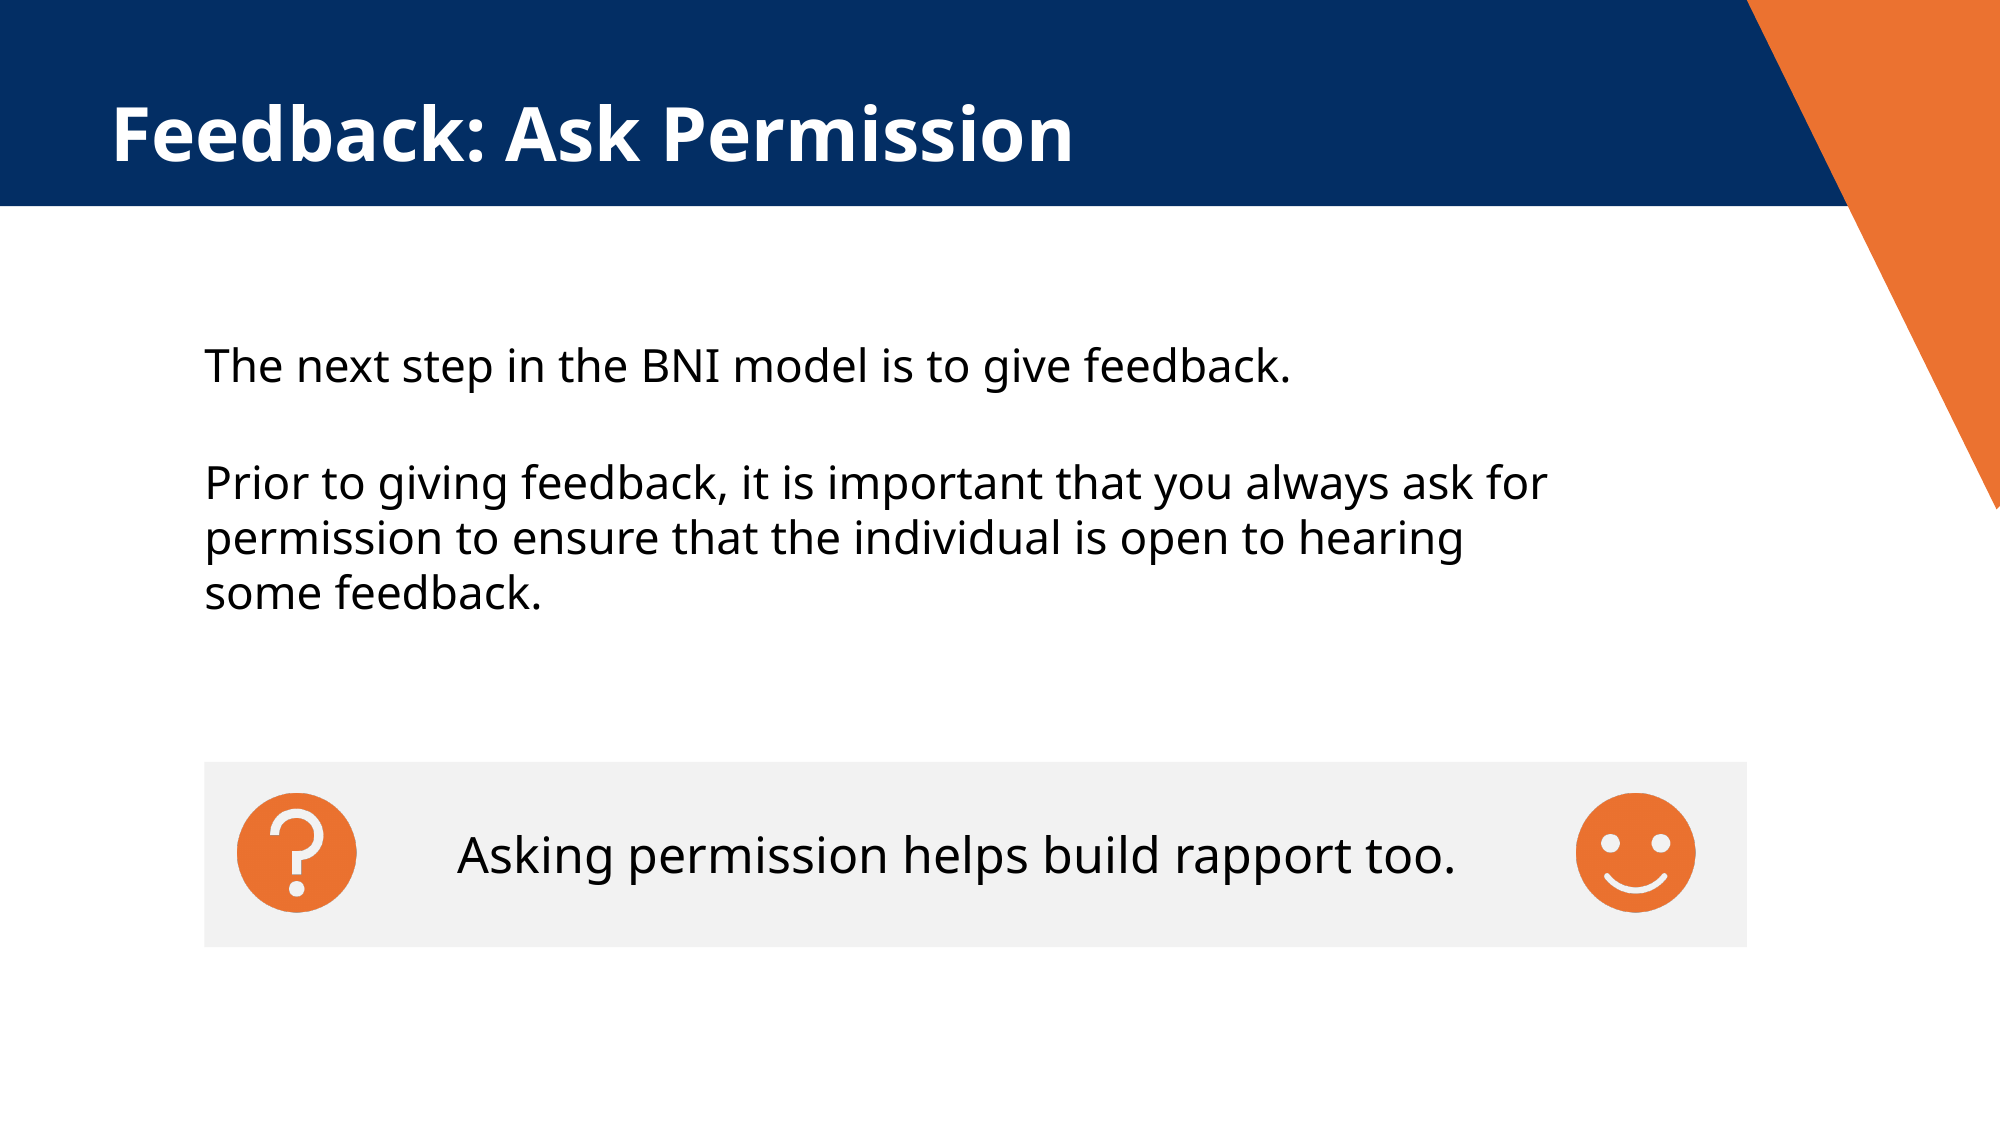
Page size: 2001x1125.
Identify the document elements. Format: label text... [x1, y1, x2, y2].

text_box Asking permission helps build rapport too. [442, 816, 1488, 892]
list Feedback: Ask Permission [110, 80, 1747, 175]
picture [1560, 776, 1712, 928]
picture [221, 776, 373, 928]
text_box [203, 761, 1748, 948]
text_box The next step in the BNI model is to give feedback. Prior to giving feedback, it is important that you always ask for permission to ensure that the individual is open to hearing some feedback. [204, 336, 1575, 761]
